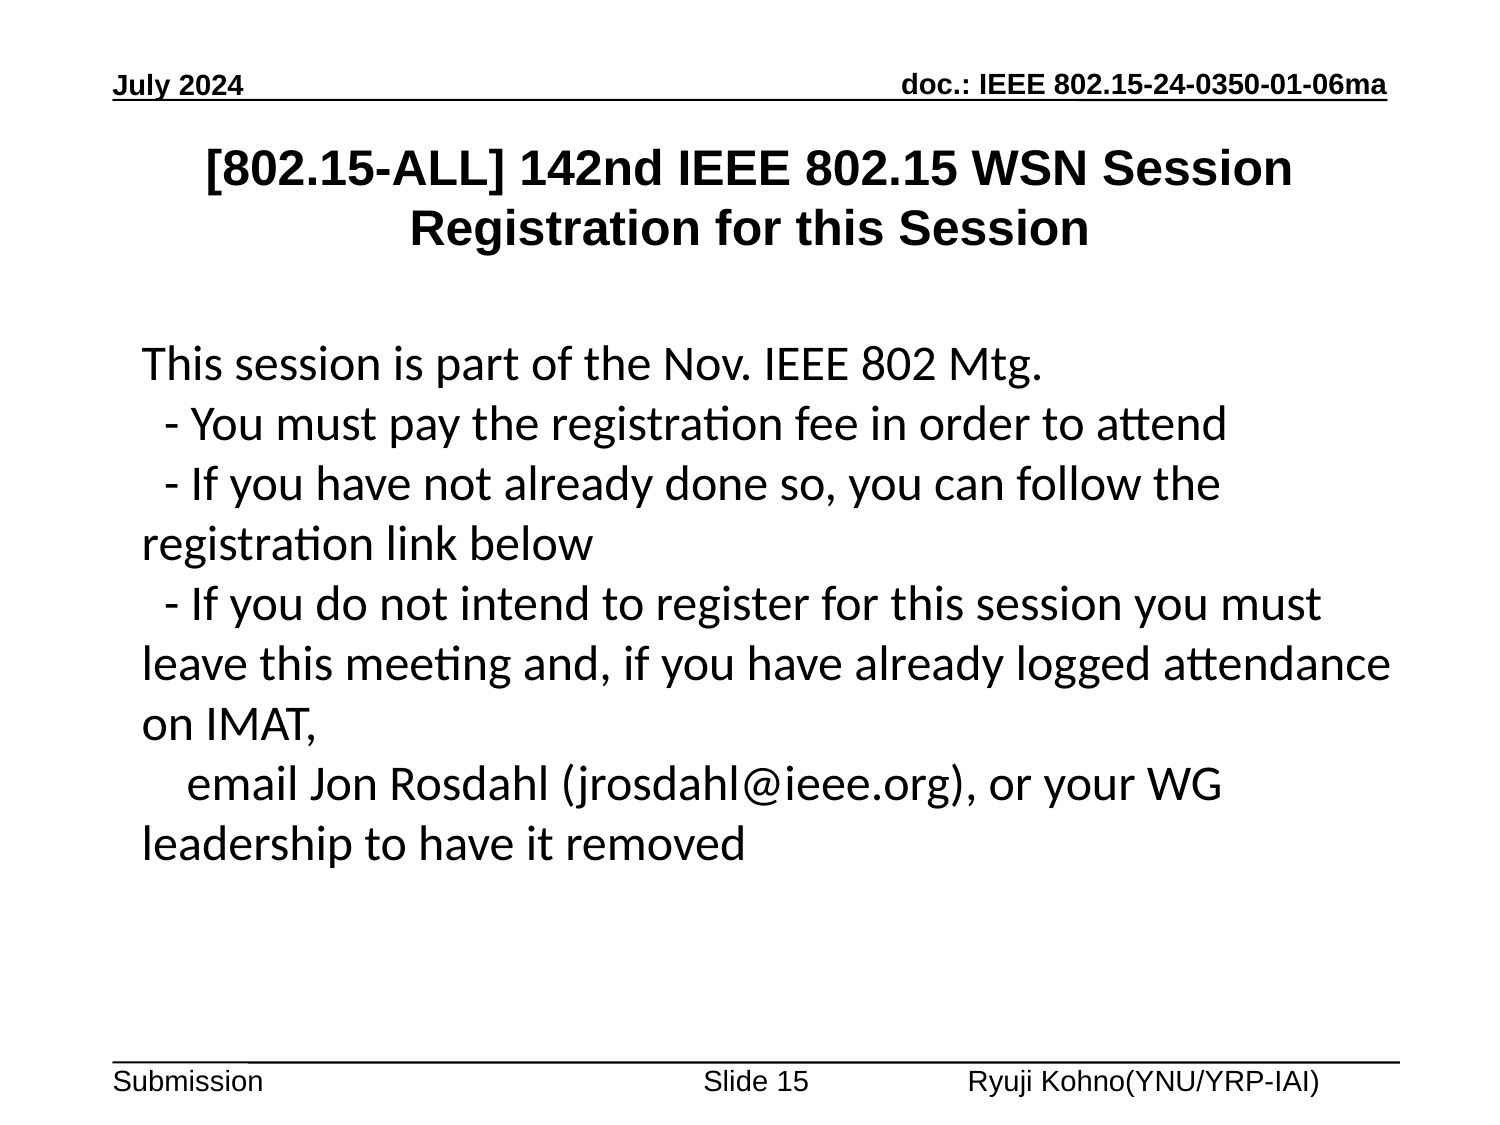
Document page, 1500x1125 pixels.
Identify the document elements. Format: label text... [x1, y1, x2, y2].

text_box This session is part of the Nov. IEEE 802 Mtg. - You must pay the registration fee in order to attend - If you have not already done so, you can follow the registration link below - If you do not intend to register for this session you must leave this meeting and, if you have already logged attendance on IMAT, email Jon Rosdahl (jrosdahl@ieee.org), or your WG leadership to have it removed [126, 323, 1440, 878]
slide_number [112, 65, 375, 101]
text_box [802.15-ALL] 142nd IEEE 802.15 WSN Session Registration for this Session [60, 128, 1440, 263]
slide_number Slide 15 [701, 1062, 811, 1098]
